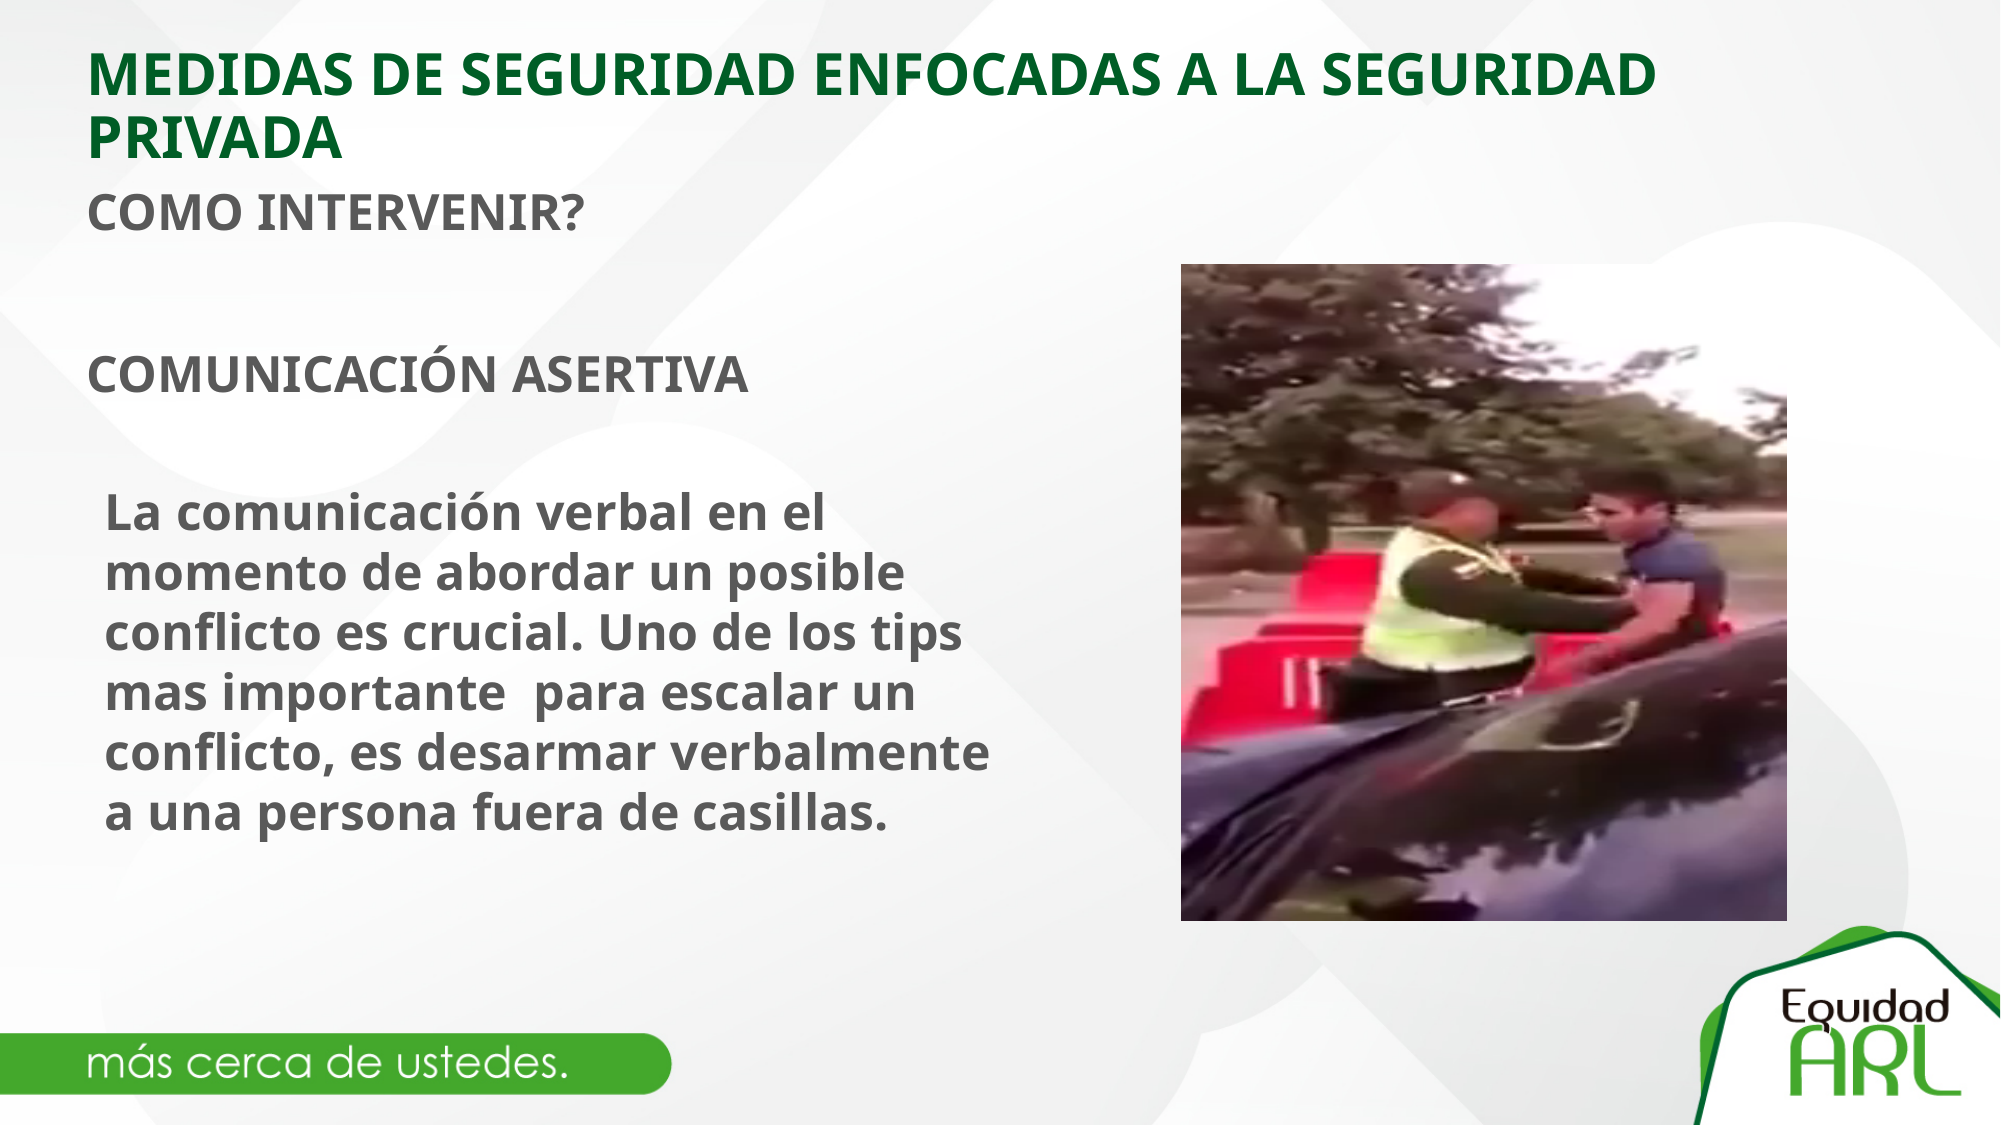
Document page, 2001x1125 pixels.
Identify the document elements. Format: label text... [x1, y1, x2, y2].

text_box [1180, 263, 1788, 922]
text_box COMUNICACIÓN ASERTIVA [71, 335, 1061, 411]
text_box COMO INTERVENIR? [71, 173, 1019, 293]
text_box La comunicación verbal en el momento de abordar un posible conflicto es crucial. Uno de los tips mas importante para escalar un conflicto, es desarmar verbalmente a una persona fuera de casillas. [89, 473, 1038, 849]
picture [0, 0, 2001, 1125]
title MEDIDAS DE SEGURIDAD ENFOCADAS A LA SEGURIDAD PRIVADA [71, 94, 1908, 185]
